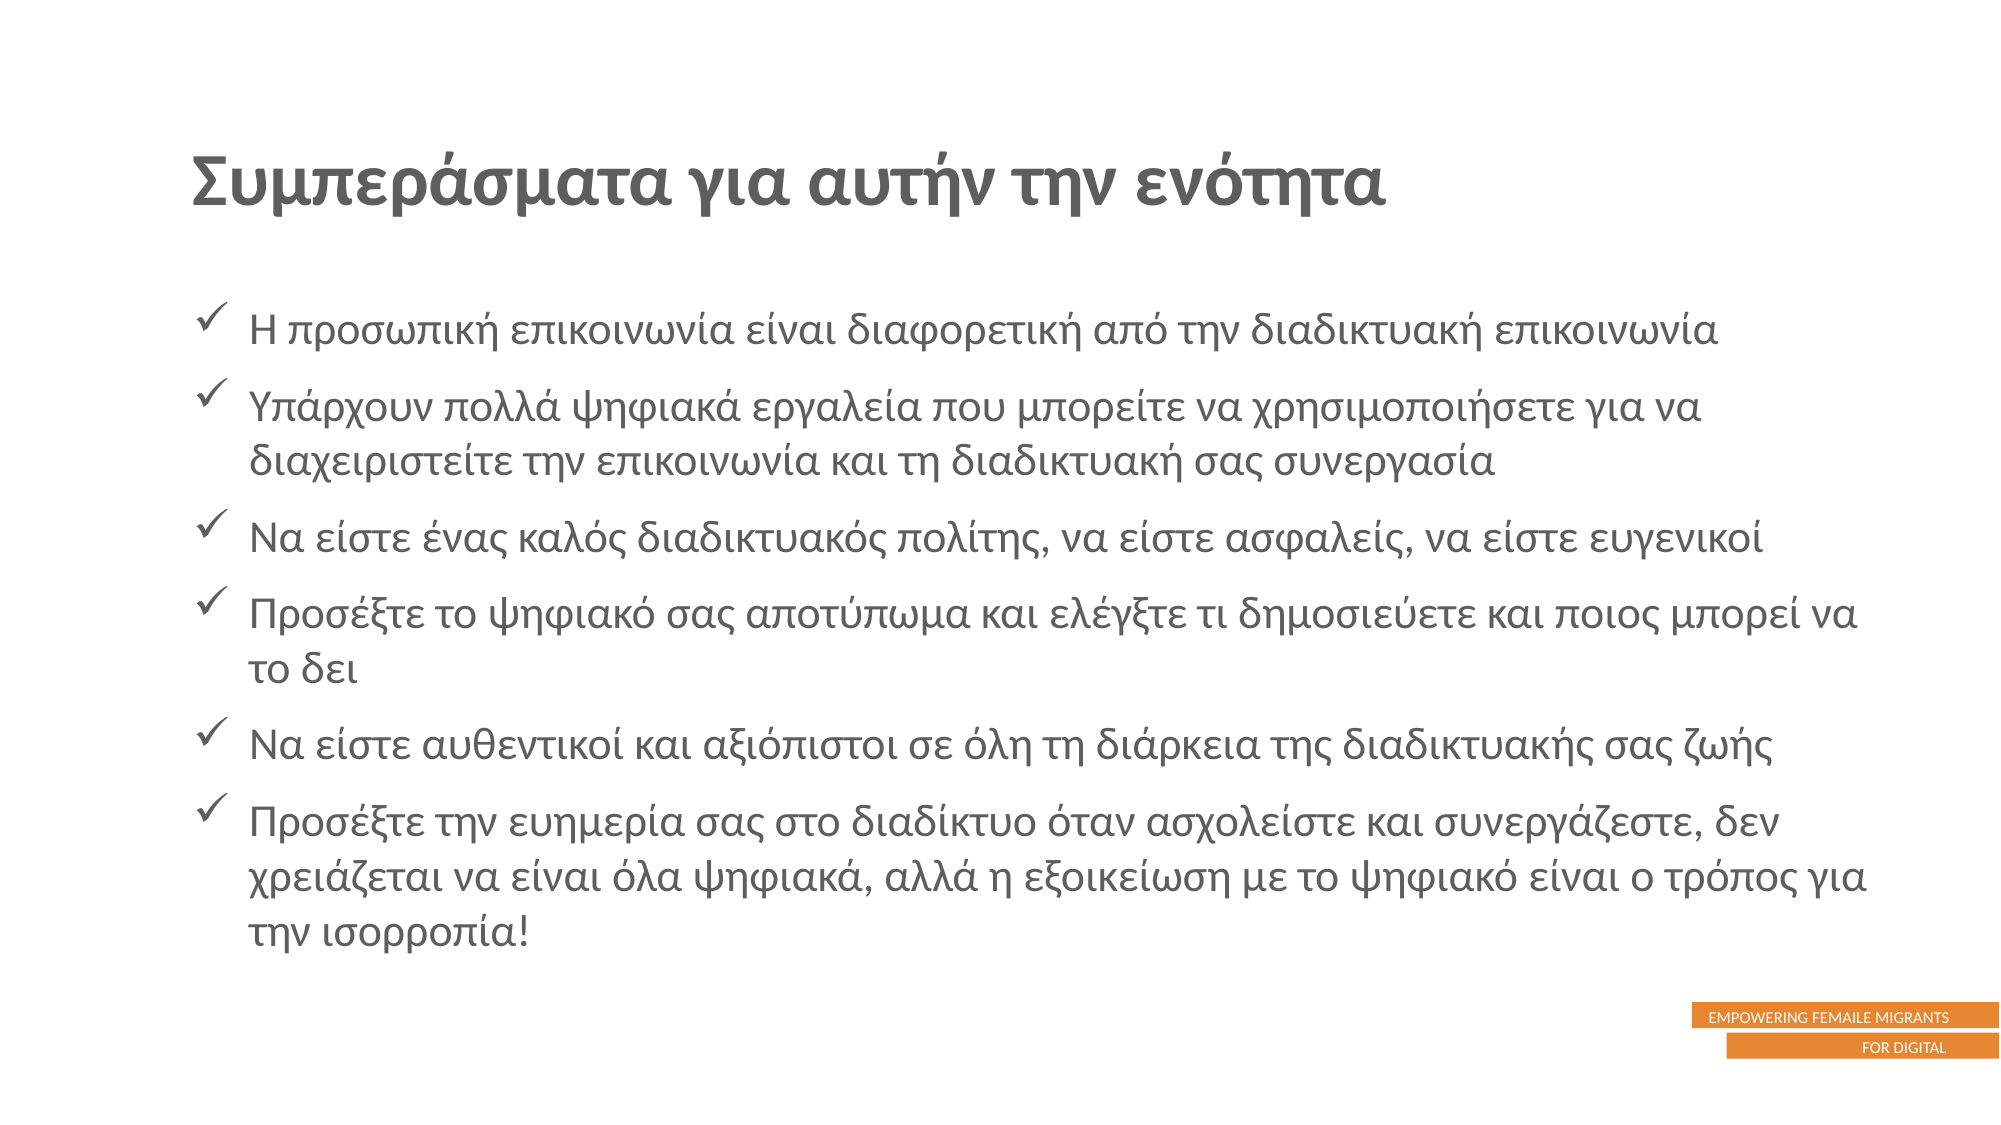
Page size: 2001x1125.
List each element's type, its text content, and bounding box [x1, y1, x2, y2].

text_box Η προσωπική επικοινωνία είναι διαφορετική από την διαδικτυακή επικοινωνία Υπάρχουν πολλά ψηφιακά εργαλεία που μπορείτε να χρησιμοποιήσετε για να διαχειριστείτε την επικοινωνία και τη διαδικτυακή σας συνεργασία Να είστε ένας καλός διαδικτυακός πολίτης, να είστε ασφαλείς, να είστε ευγενικοί Προσέξτε το ψηφιακό σας αποτύπωμα και ελέγξτε τι δημοσιεύετε και ποιος μπορεί να το δει Να είστε αυθεντικοί και αξιόπιστοι σε όλη τη διάρκεια της διαδικτυακής σας ζωής Προσέξτε την ευημερία σας στο διαδίκτυο όταν ασχολείστε και συνεργάζεστε, δεν χρειάζεται να είναι όλα ψηφιακά, αλλά η εξοικείωση με το ψηφιακό είναι ο τρόπος για την ισορροπία! [178, 291, 1915, 947]
text_box Συμπεράσματα για αυτήν την ενότητα [178, 123, 1917, 280]
